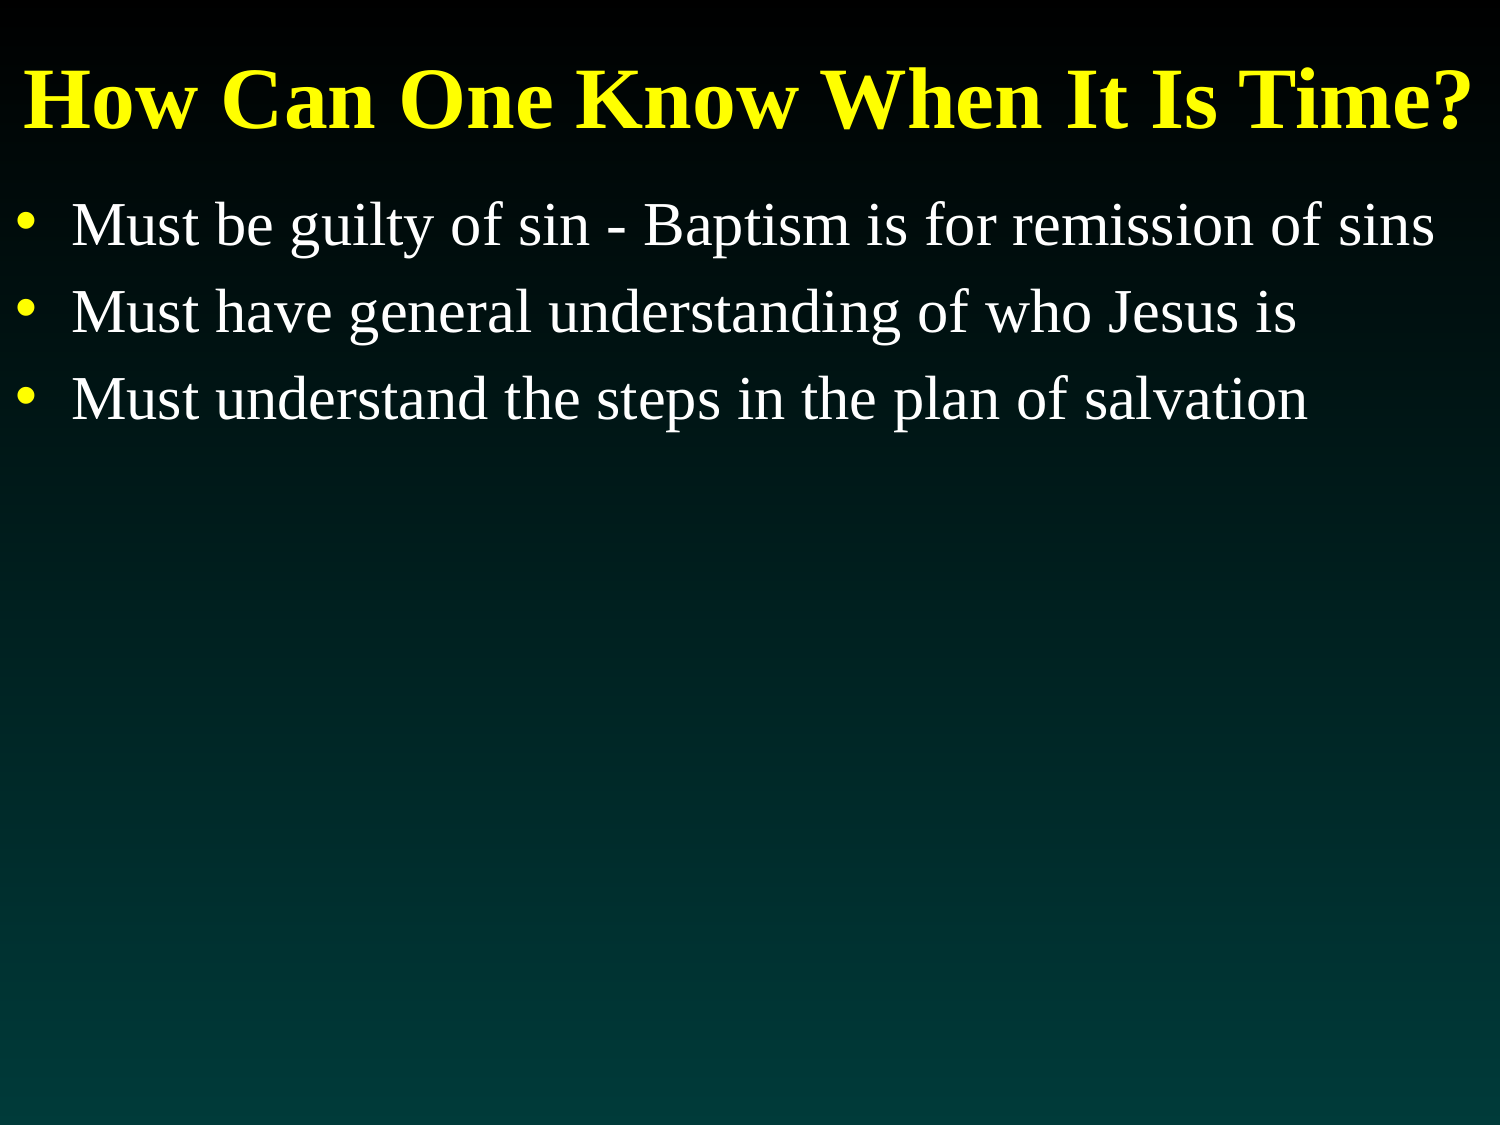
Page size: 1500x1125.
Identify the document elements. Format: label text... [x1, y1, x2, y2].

list Must be guilty of sin - Baptism is for remission of sins Must have general understanding of who Jesus is Must understand the steps in the plan of salvation [0, 174, 1500, 1125]
title How Can One Know When It Is Time? [0, 0, 1500, 174]
